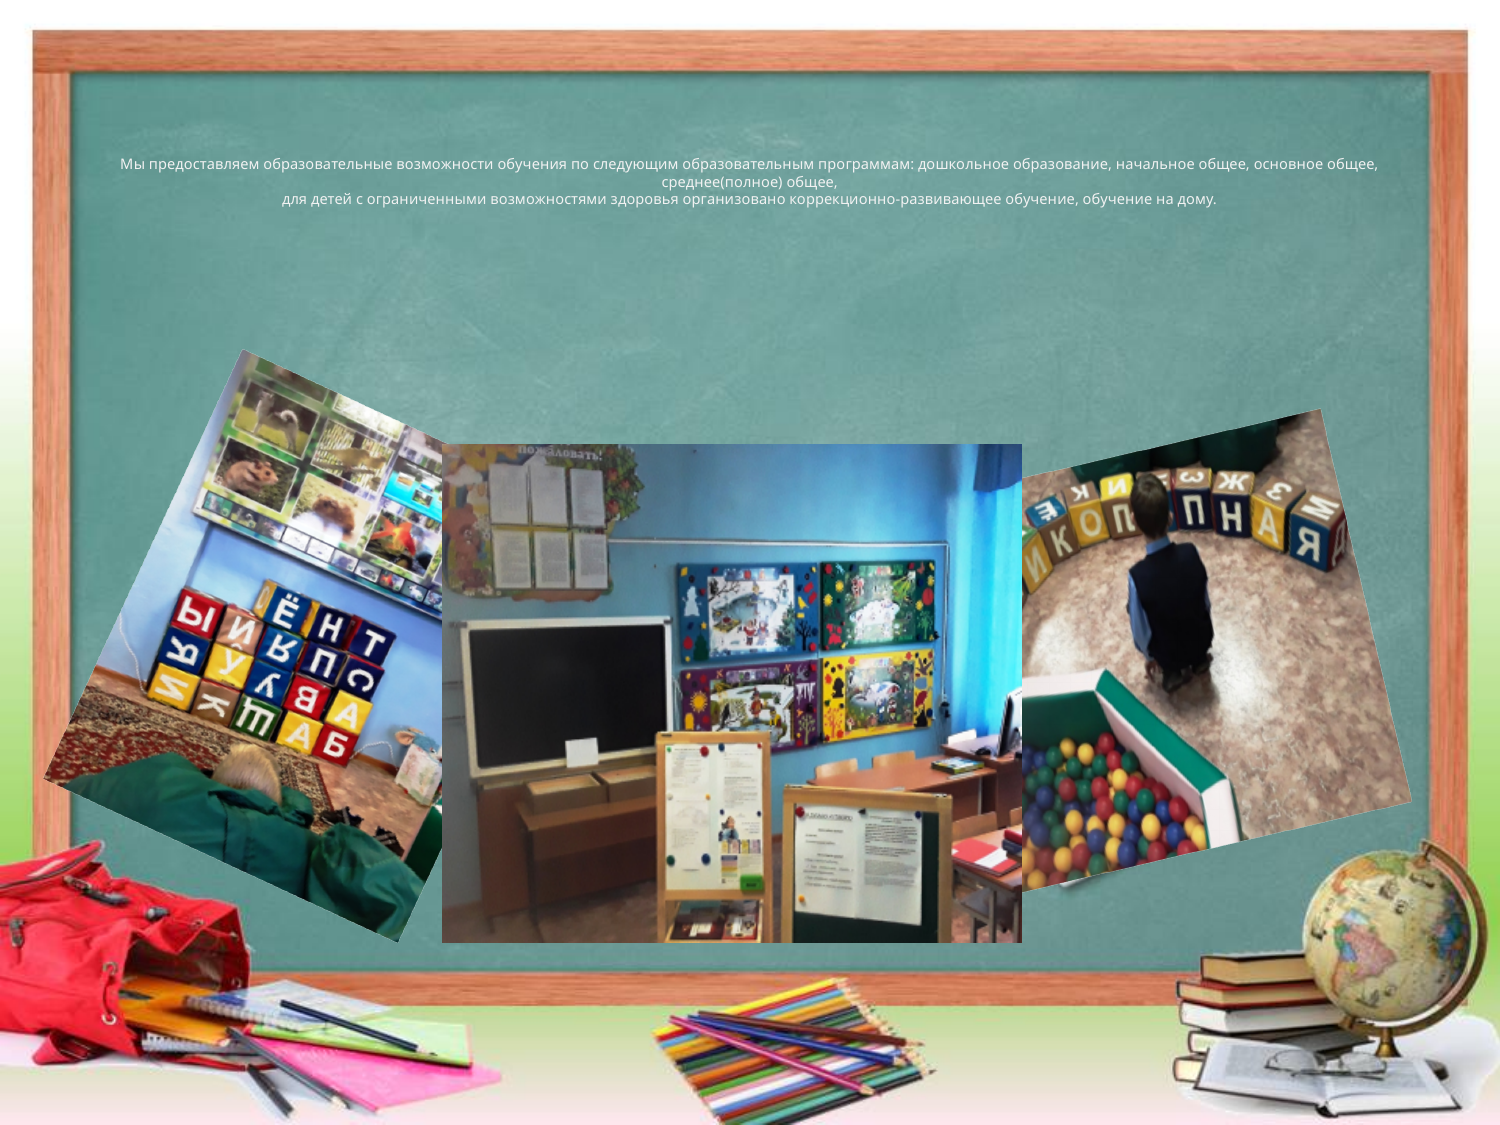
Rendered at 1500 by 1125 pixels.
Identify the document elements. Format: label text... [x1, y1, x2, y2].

picture [0, 0, 1500, 1125]
title Мы предоставляем образовательные возможности обучения по следующим образовательным программам: дошкольное образование, начальное общее, основное общее, среднее(полное) общее, для детей с ограниченными возможностями здоровья организовано коррекционно-развивающее обучение, обучение на дому. [75, 45, 1425, 233]
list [442, 444, 1022, 944]
